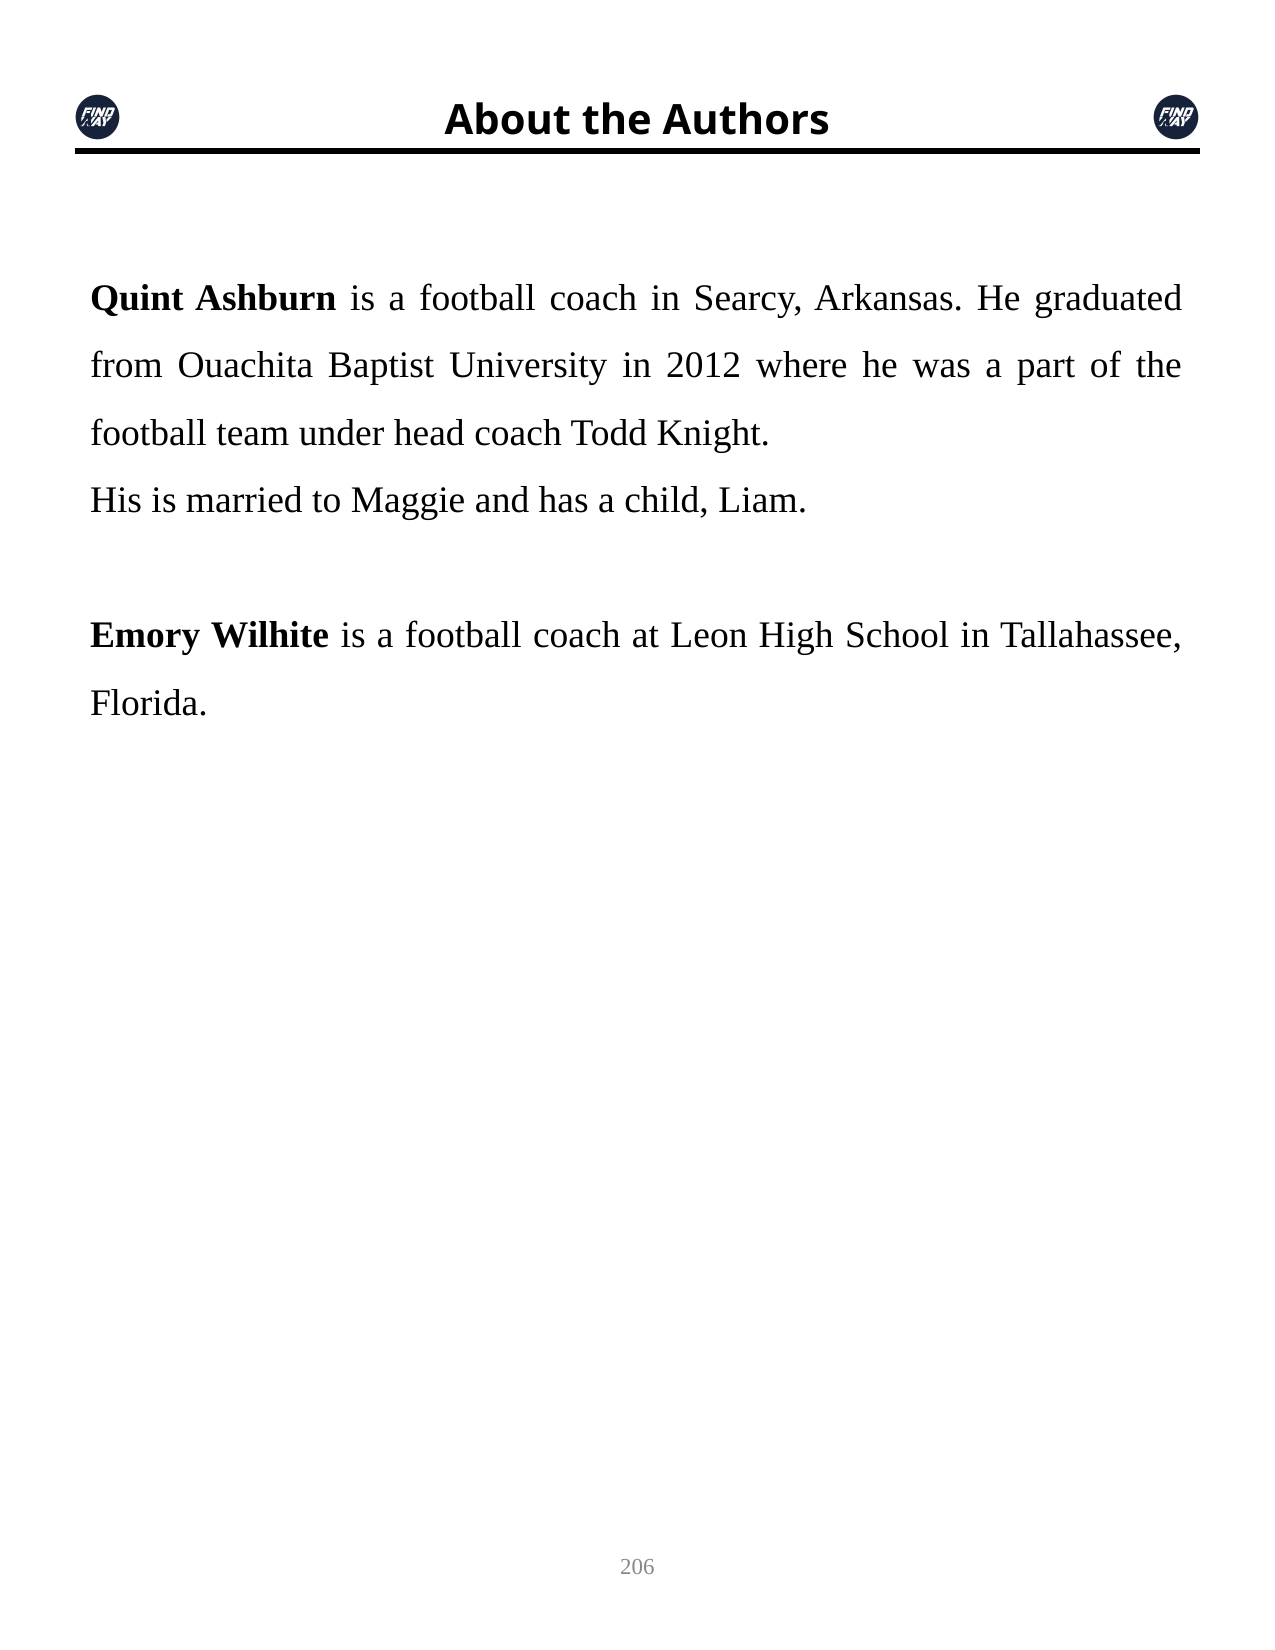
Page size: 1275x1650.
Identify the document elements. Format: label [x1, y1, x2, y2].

picture [1153, 94, 1199, 140]
text_box [0, 84, 1275, 151]
text_box [74, 154, 1199, 798]
picture [74, 94, 121, 140]
slide_number [494, 1521, 781, 1610]
